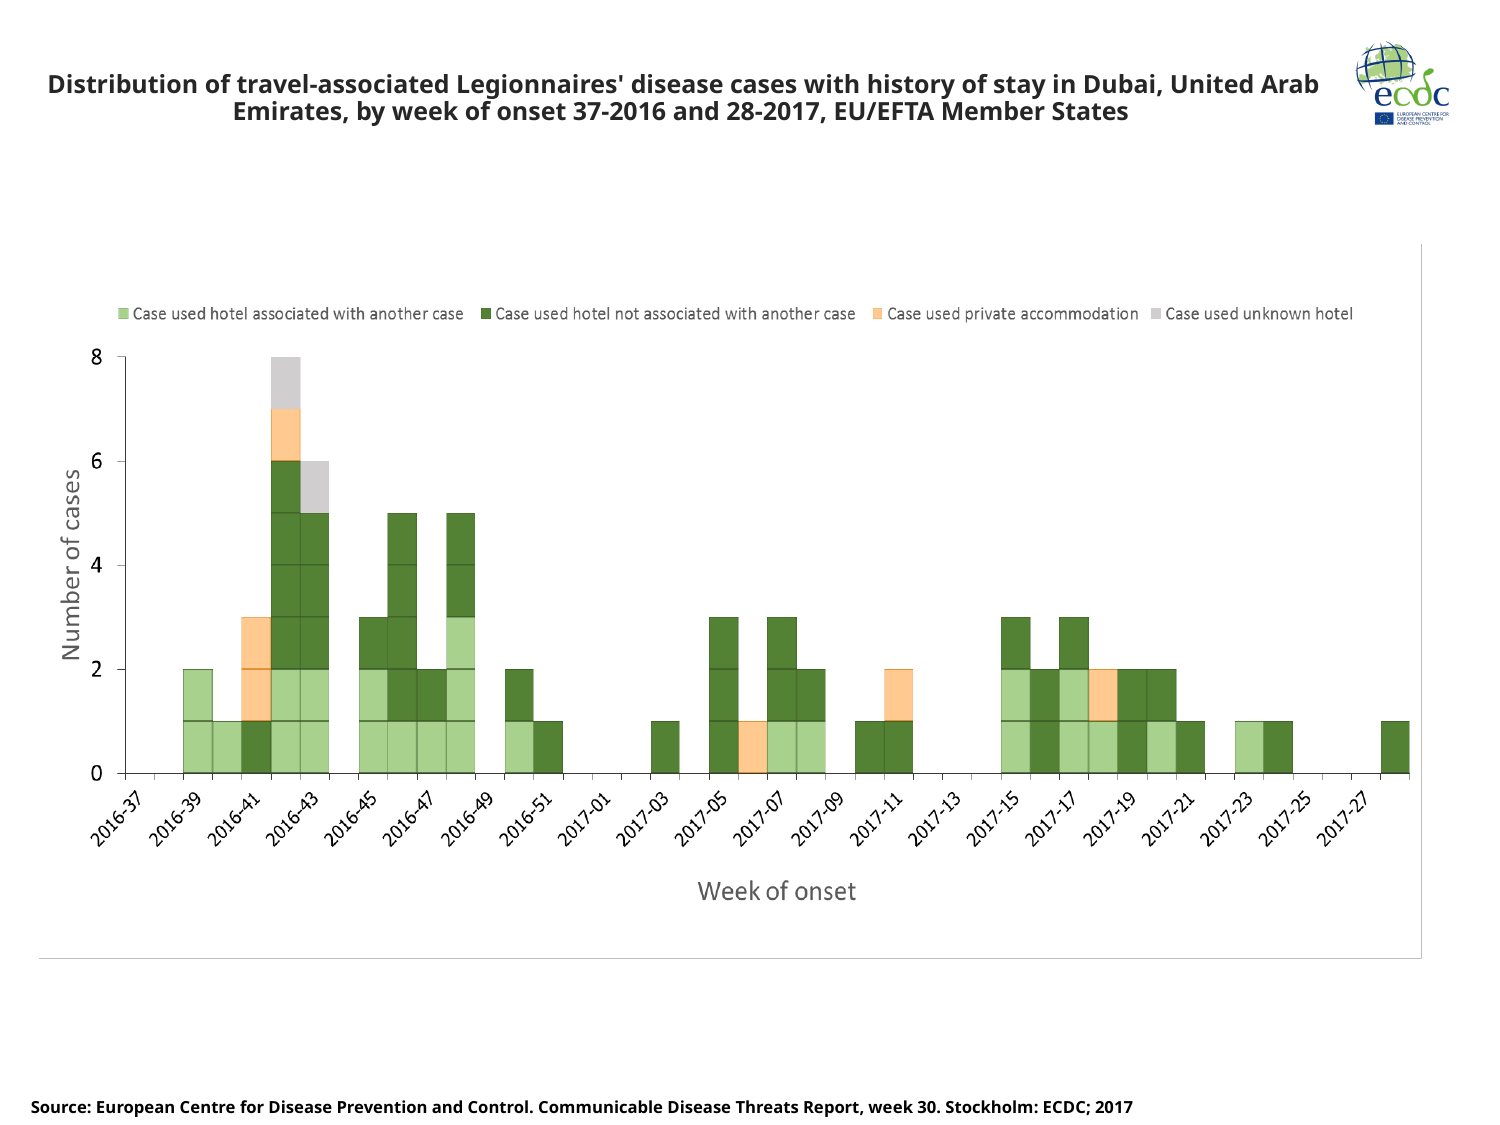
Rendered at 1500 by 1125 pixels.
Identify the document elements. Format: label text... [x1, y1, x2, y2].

text_box Distribution of travel-associated Legionnaires' disease cases with history of stay in Dubai, United Arab Emirates, by week of onset 37-2016 and 28-2017, EU/EFTA Member States [23, 64, 1346, 133]
picture [1355, 41, 1449, 125]
picture [39, 242, 1422, 959]
